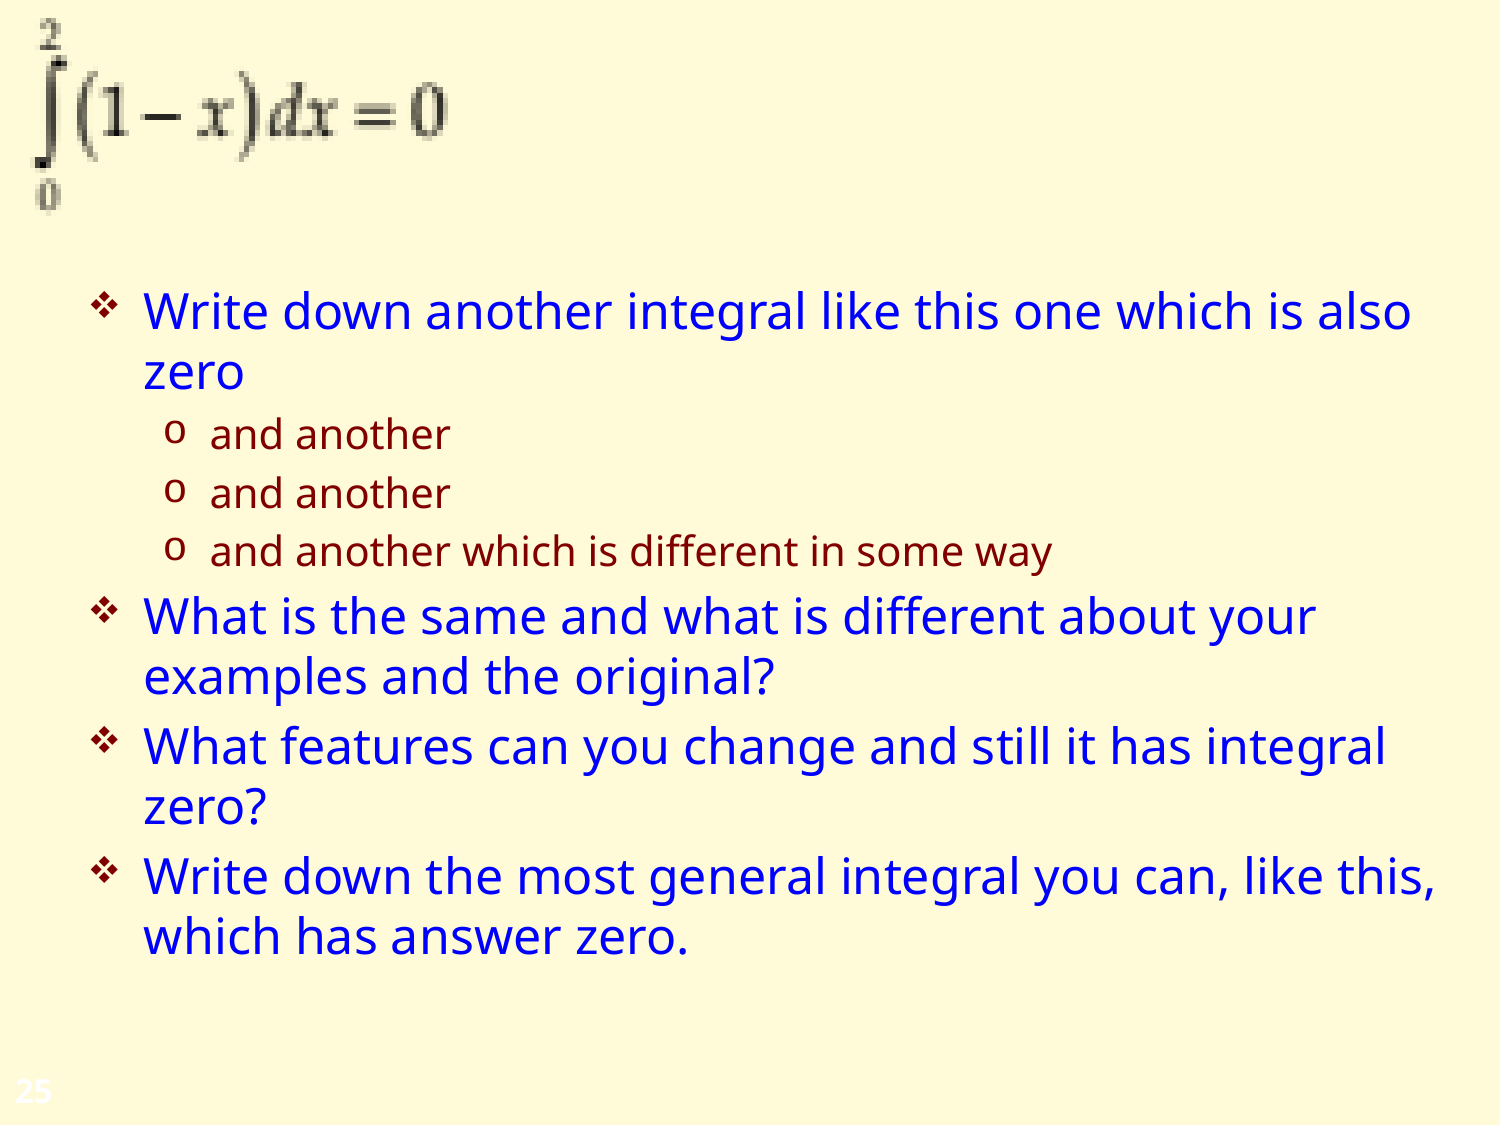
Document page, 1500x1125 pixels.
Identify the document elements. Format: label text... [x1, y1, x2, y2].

list Write down another integral like this one which is also zero and another and another and another which is different in some way What is the same and what is different about your examples and the original? What features can you change and still it has integral zero? Write down the most general integral you can, like this, which has answer zero. [72, 149, 1480, 1095]
picture [20, 0, 459, 217]
